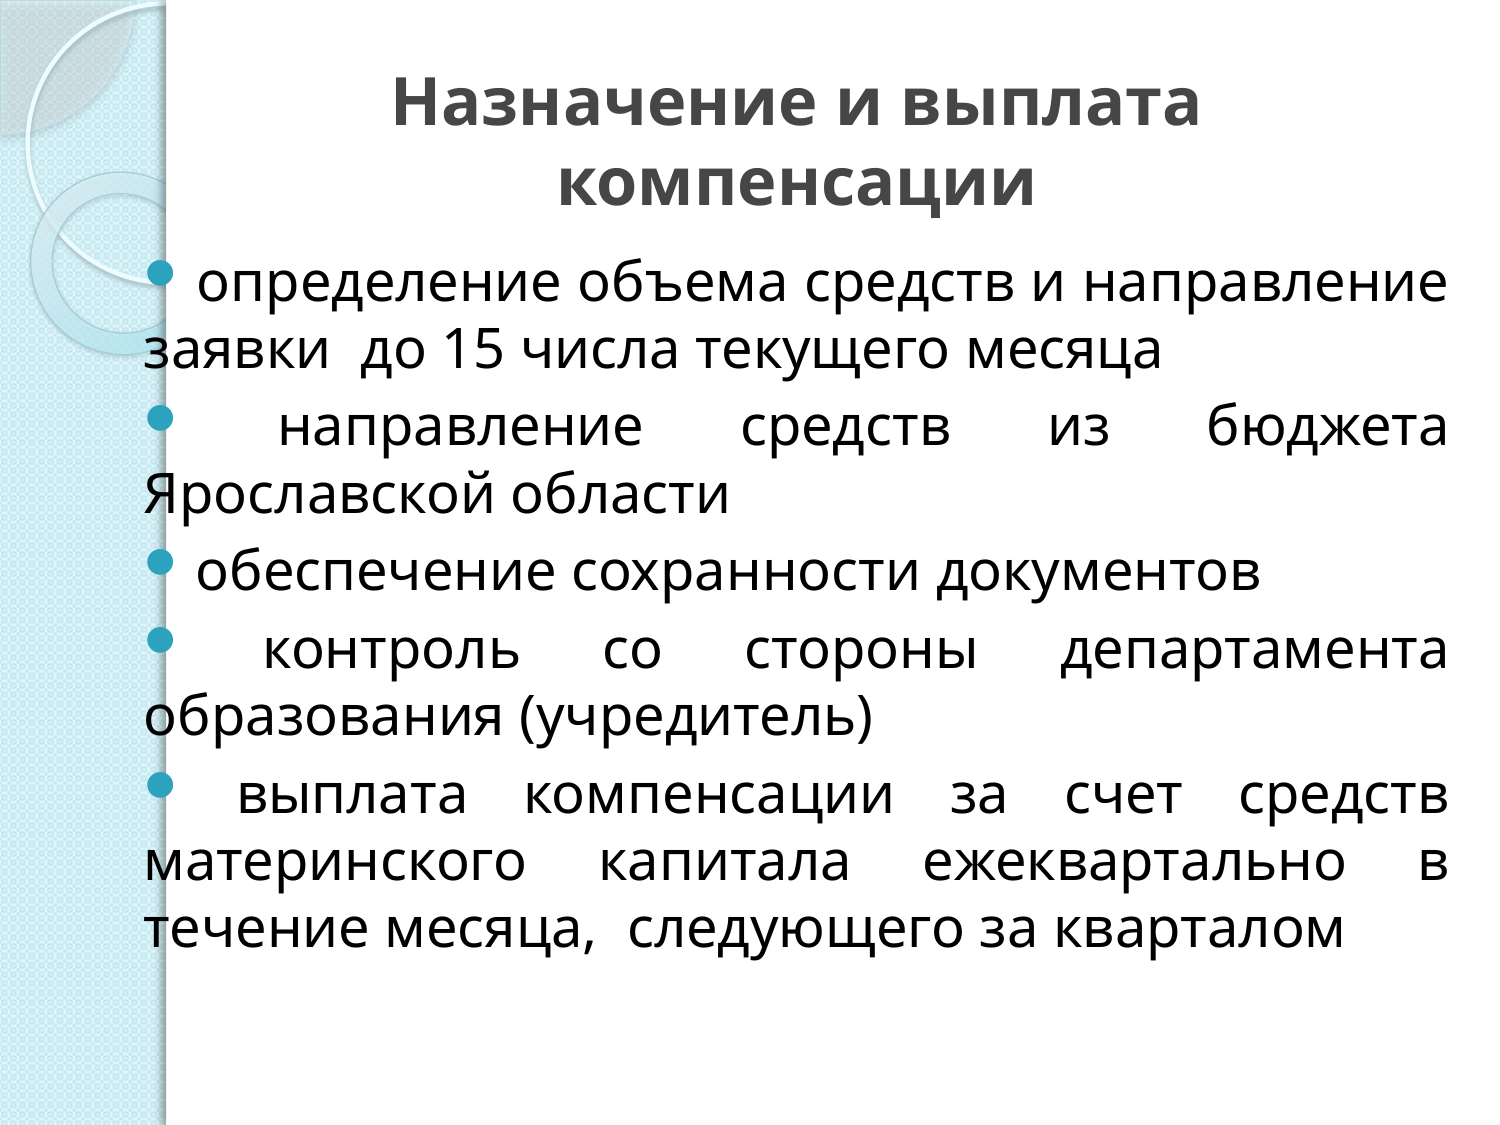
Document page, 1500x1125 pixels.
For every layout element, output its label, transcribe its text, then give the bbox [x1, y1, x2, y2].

list определение объема средств и направление заявки до 15 числа текущего месяца направление средств из бюджета Ярославской области обеспечение сохранности документов контроль со стороны департамента образования (учредитель) выплата компенсации за счет средств материнского капитала ежеквартально в течение месяца, следующего за кварталом [128, 237, 1466, 1025]
title Назначение и выплата компенсации [128, 45, 1466, 233]
